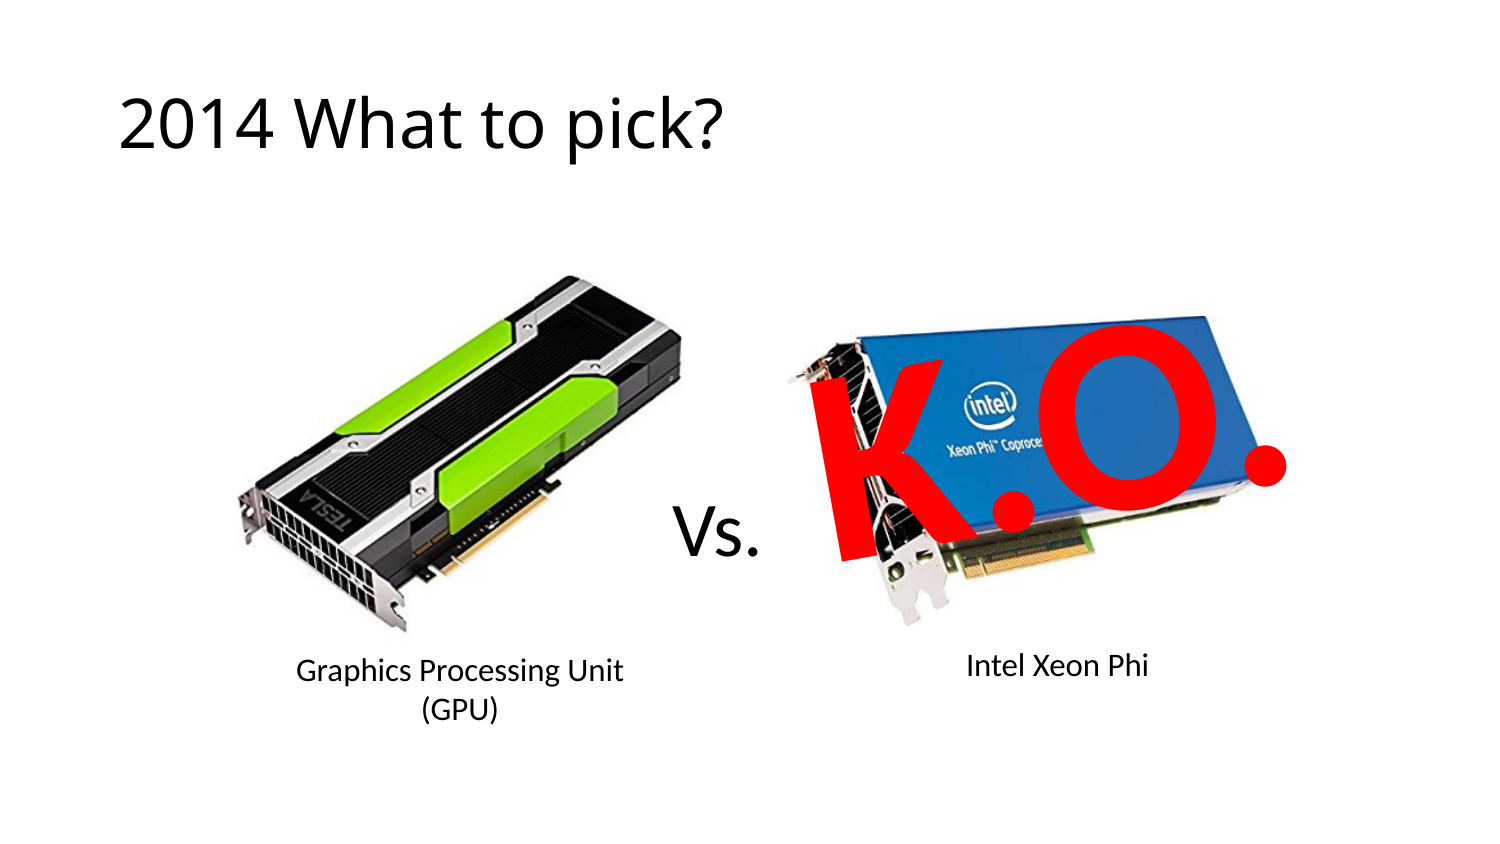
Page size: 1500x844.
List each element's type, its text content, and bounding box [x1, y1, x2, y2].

text_box K.O. [760, 191, 1335, 550]
text_box Vs. [685, 471, 786, 579]
text_box Graphics Processing Unit (GPU) [267, 680, 653, 735]
picture [786, 315, 1268, 627]
text_box Intel Xeon Phi [863, 636, 1252, 691]
picture [236, 231, 685, 680]
title 2014 What to pick? [103, 44, 1397, 208]
